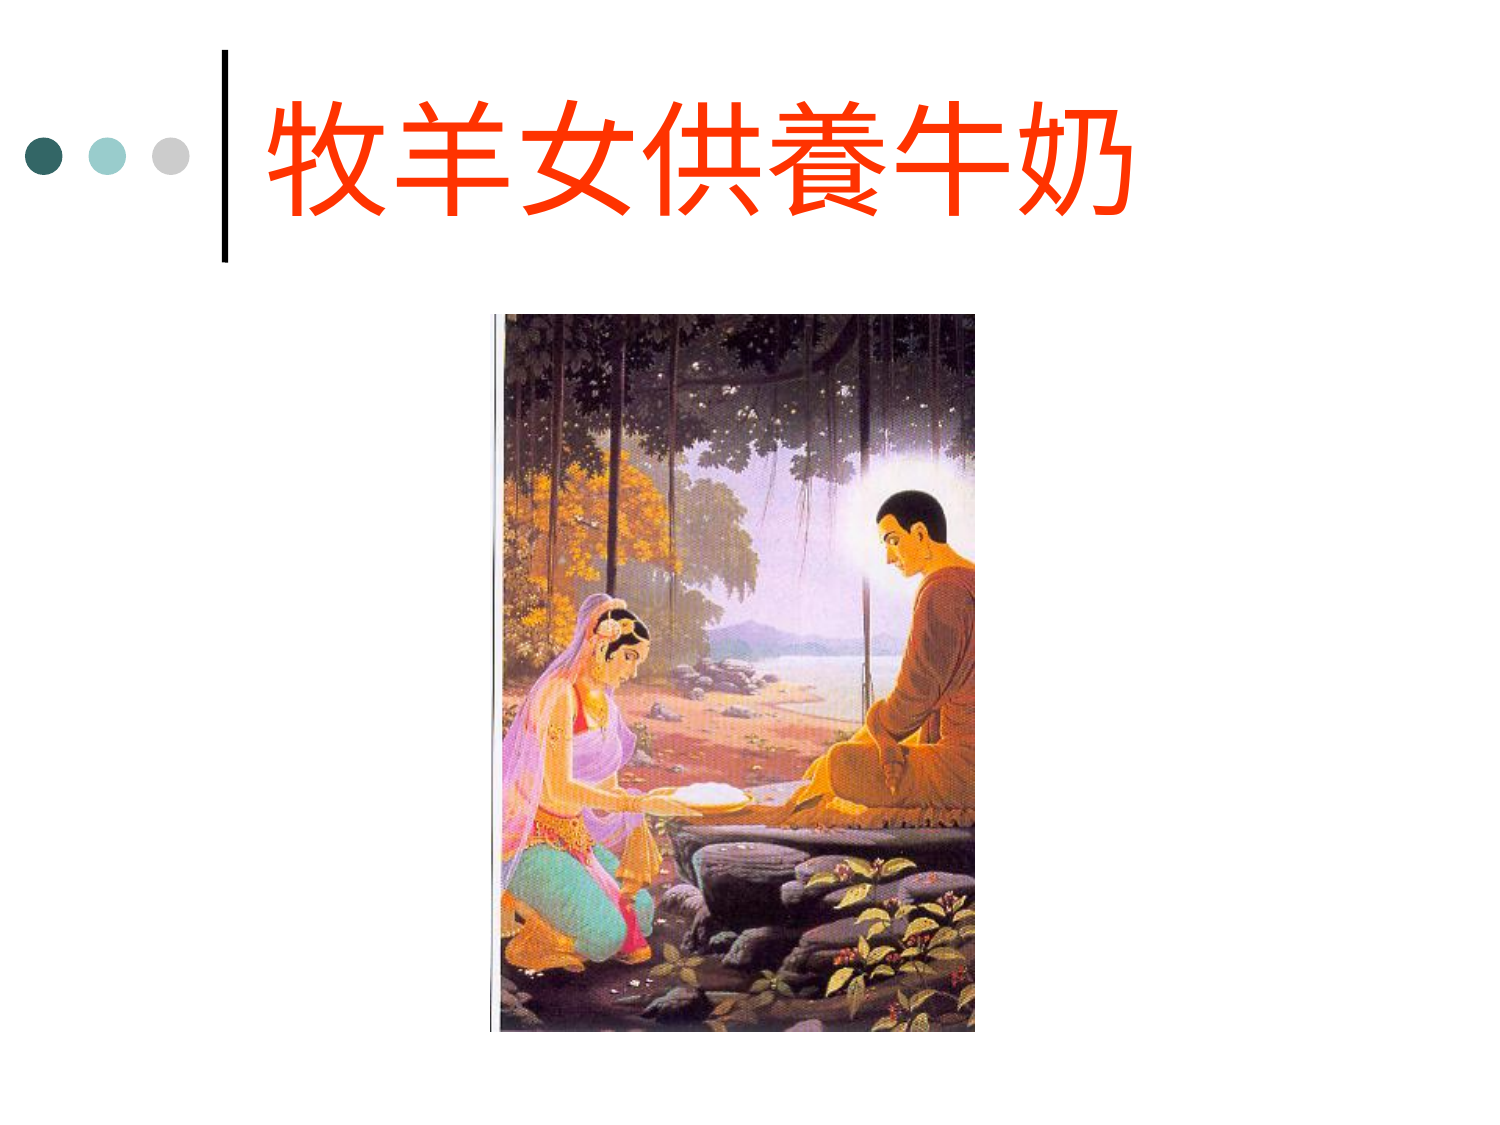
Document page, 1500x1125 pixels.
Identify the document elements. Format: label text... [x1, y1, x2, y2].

picture [489, 314, 975, 1032]
title 牧羊女供養牛奶 [249, 31, 1400, 282]
